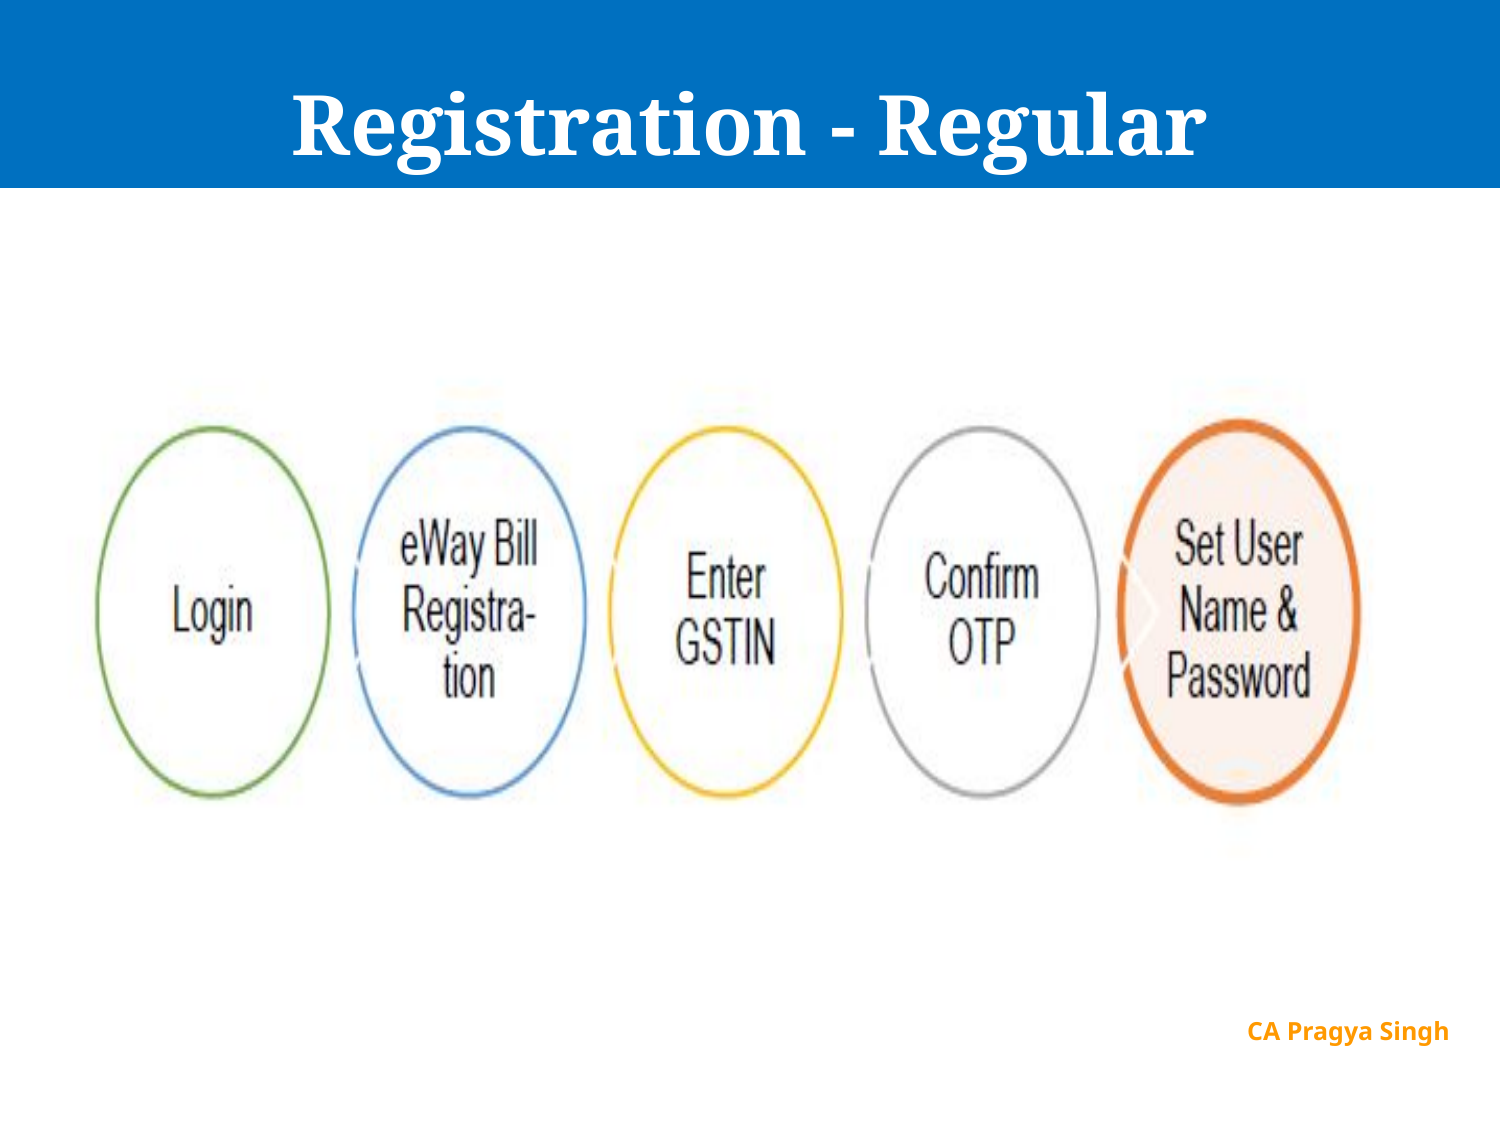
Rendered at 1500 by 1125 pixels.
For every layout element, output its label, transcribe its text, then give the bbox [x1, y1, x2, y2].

title Registration - Regular [0, 0, 1500, 188]
picture [34, 327, 1464, 950]
